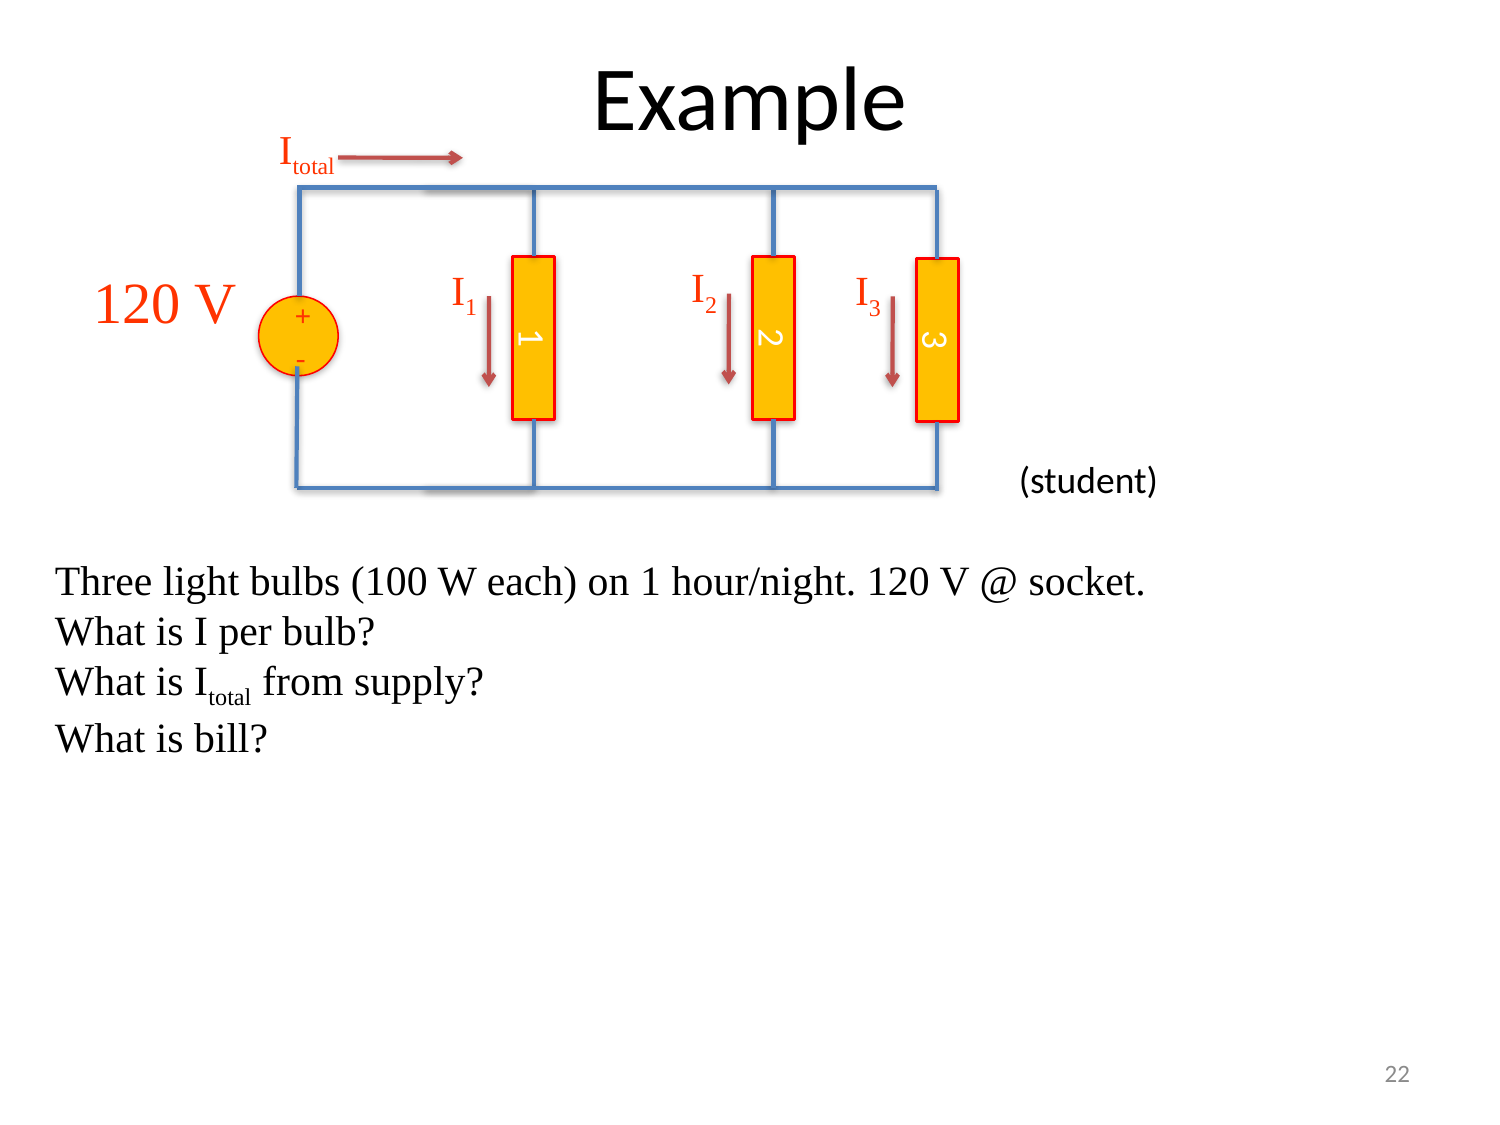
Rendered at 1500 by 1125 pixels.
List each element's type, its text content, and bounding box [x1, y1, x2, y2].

text_box 120 V [71, 224, 259, 376]
text_box 3 [916, 258, 959, 423]
text_box Itotal [258, 115, 356, 188]
text_box I1 [416, 256, 513, 329]
text_box I2 [655, 253, 753, 326]
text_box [258, 289, 339, 383]
text_box Three light bulbs (100 W each) on 1 hour/night. 120 V @ socket. What is I per bulb? What is Itotal from supply? What is bill? [40, 546, 1173, 768]
text_box 1 [512, 255, 556, 420]
text_box (student) [1004, 448, 1174, 508]
text_box 2 [752, 255, 795, 420]
text_box I3 [819, 256, 917, 329]
title Example [75, 0, 1425, 188]
slide_number 22 [1074, 1042, 1425, 1103]
